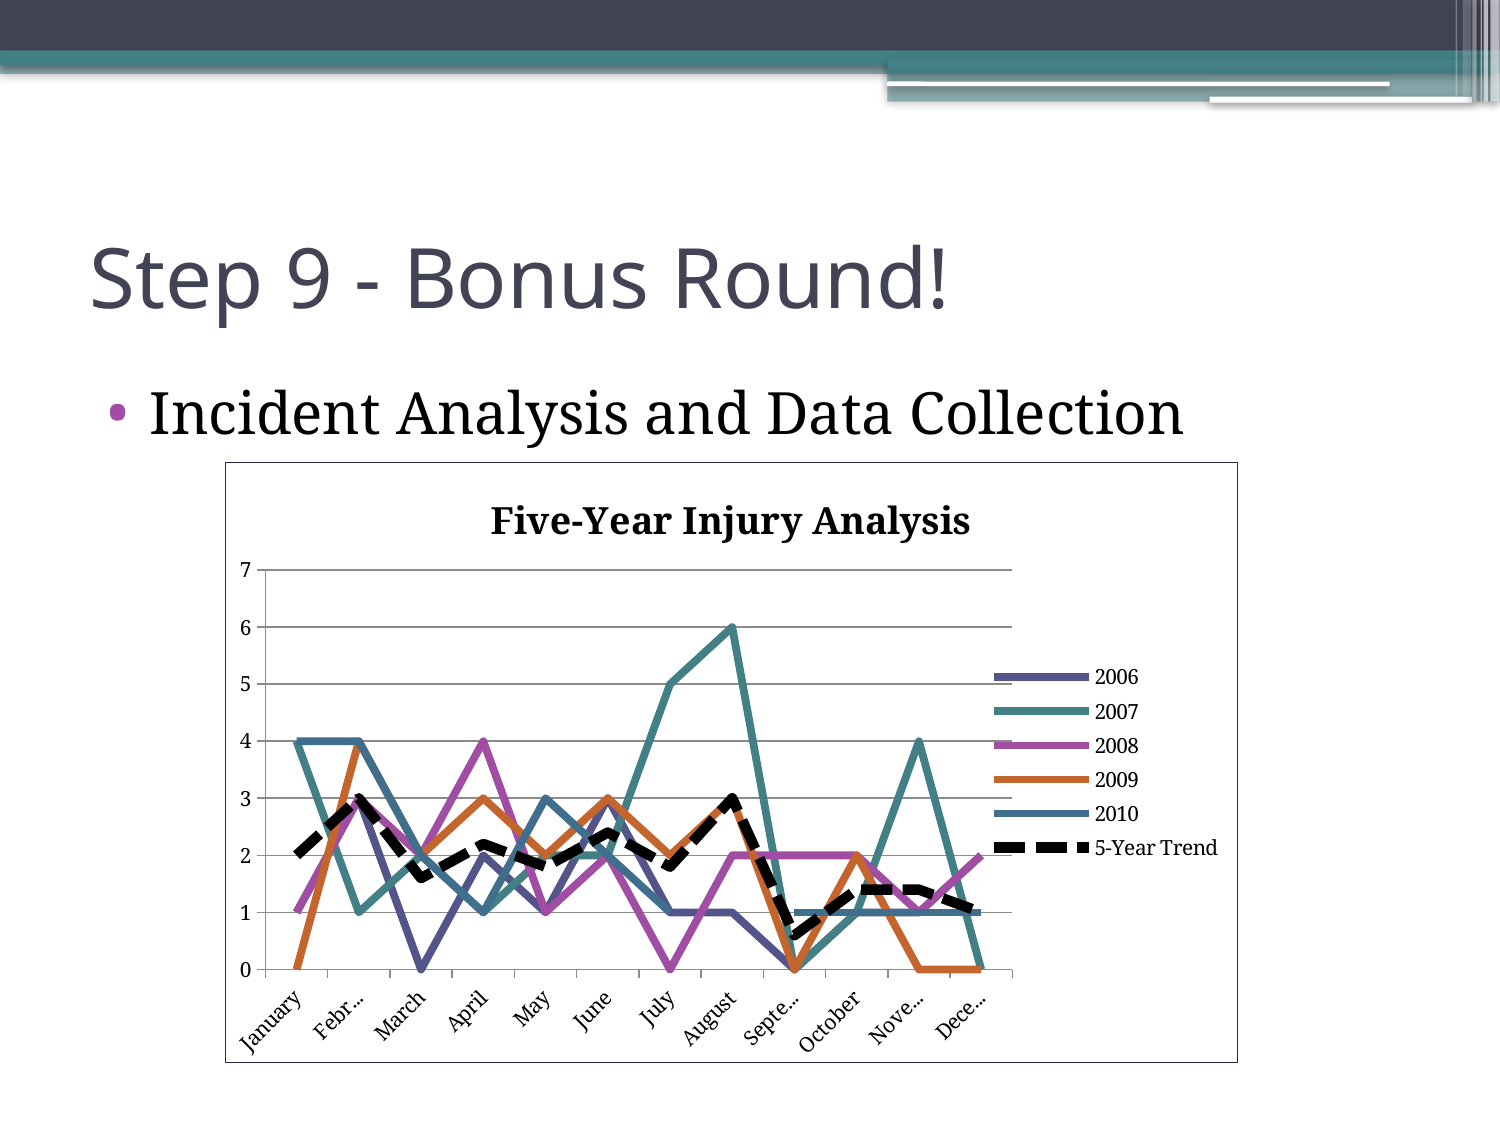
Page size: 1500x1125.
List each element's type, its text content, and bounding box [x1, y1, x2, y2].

title Step 9 - Bonus Round! [75, 187, 1425, 363]
chart [224, 462, 1238, 1063]
list Incident Analysis and Data Collection [75, 368, 1425, 525]
